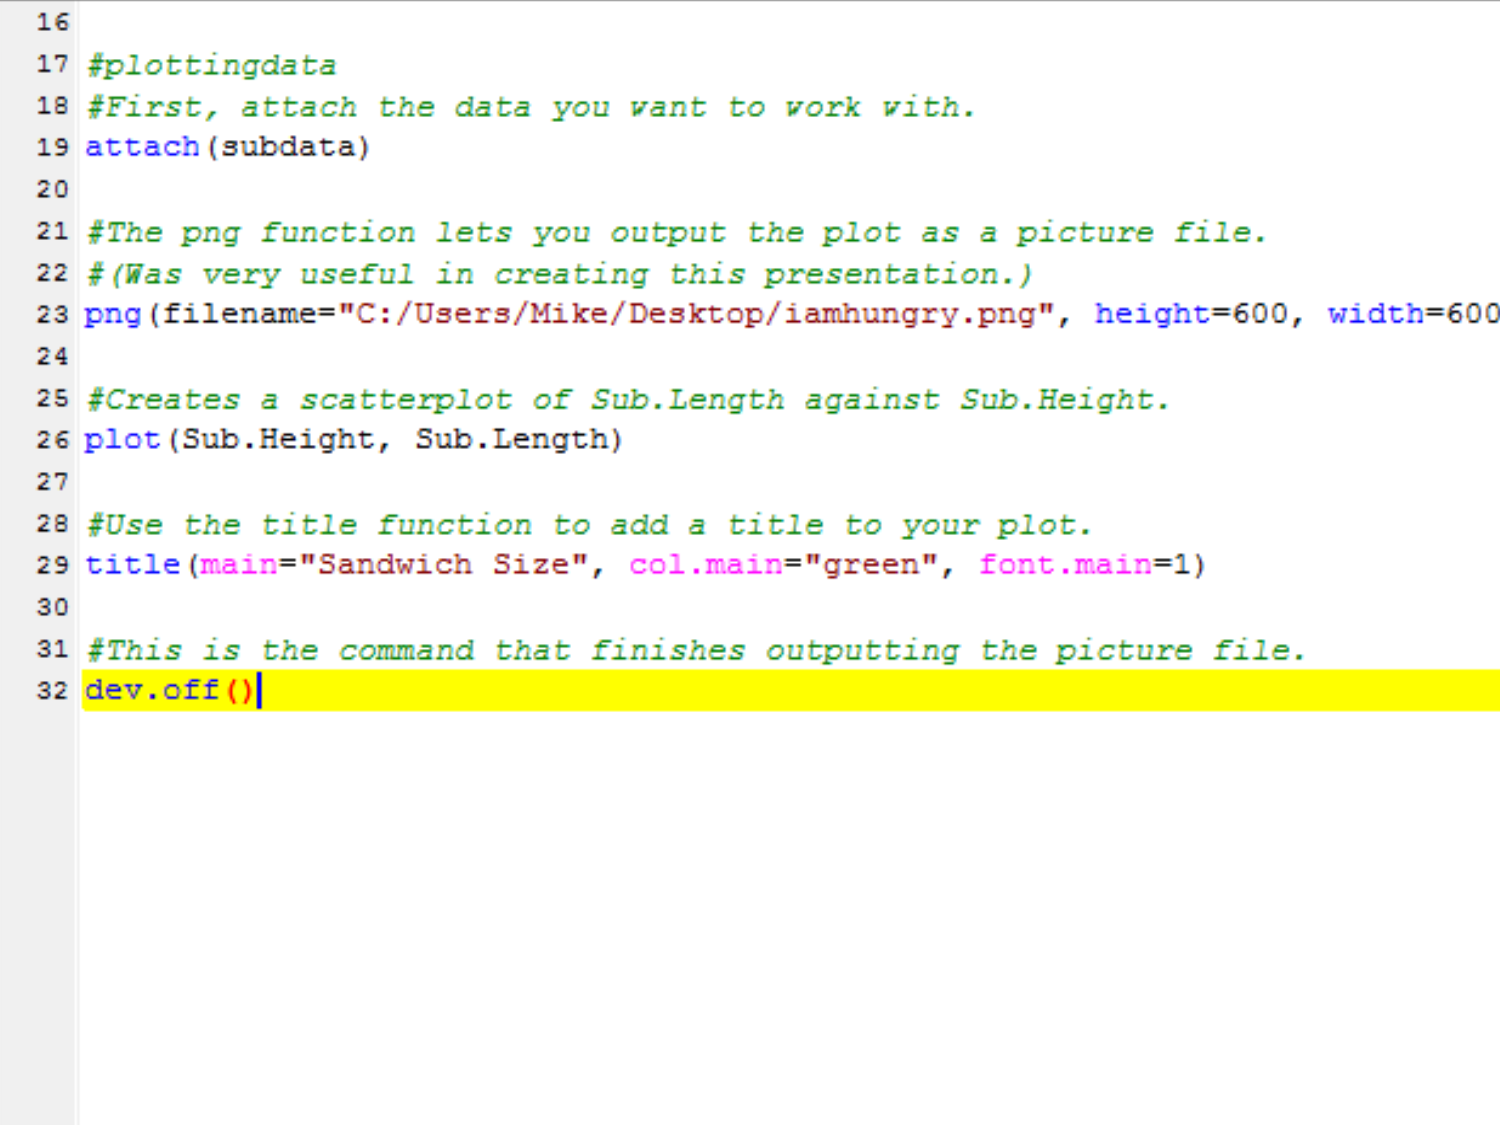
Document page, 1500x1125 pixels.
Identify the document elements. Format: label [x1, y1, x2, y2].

list [0, 0, 1500, 1125]
